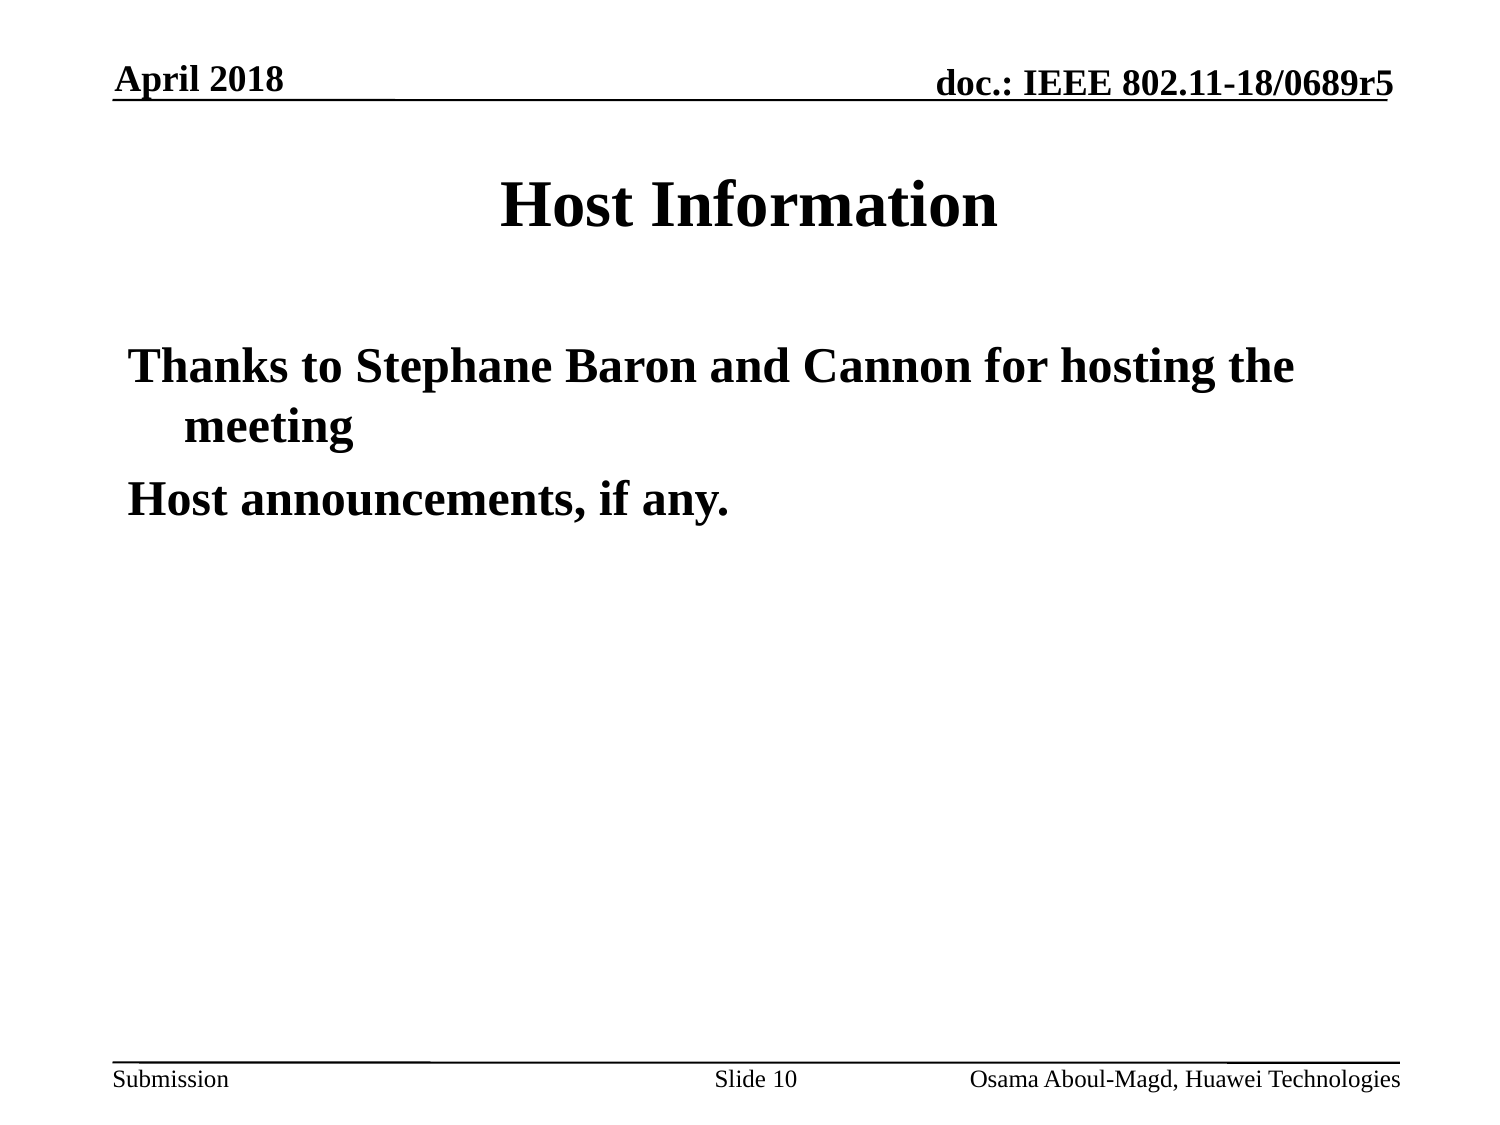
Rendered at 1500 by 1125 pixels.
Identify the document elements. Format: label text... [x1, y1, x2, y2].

slide_number Slide 10 [712, 1061, 800, 1123]
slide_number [114, 54, 423, 100]
title Host Information [112, 112, 1388, 288]
footer Osama Aboul-Magd, Huawei Technologies [878, 1061, 1402, 1093]
list Thanks to Stephane Baron and Cannon for hosting the meeting Host announcements, if any. [112, 324, 1388, 1000]
